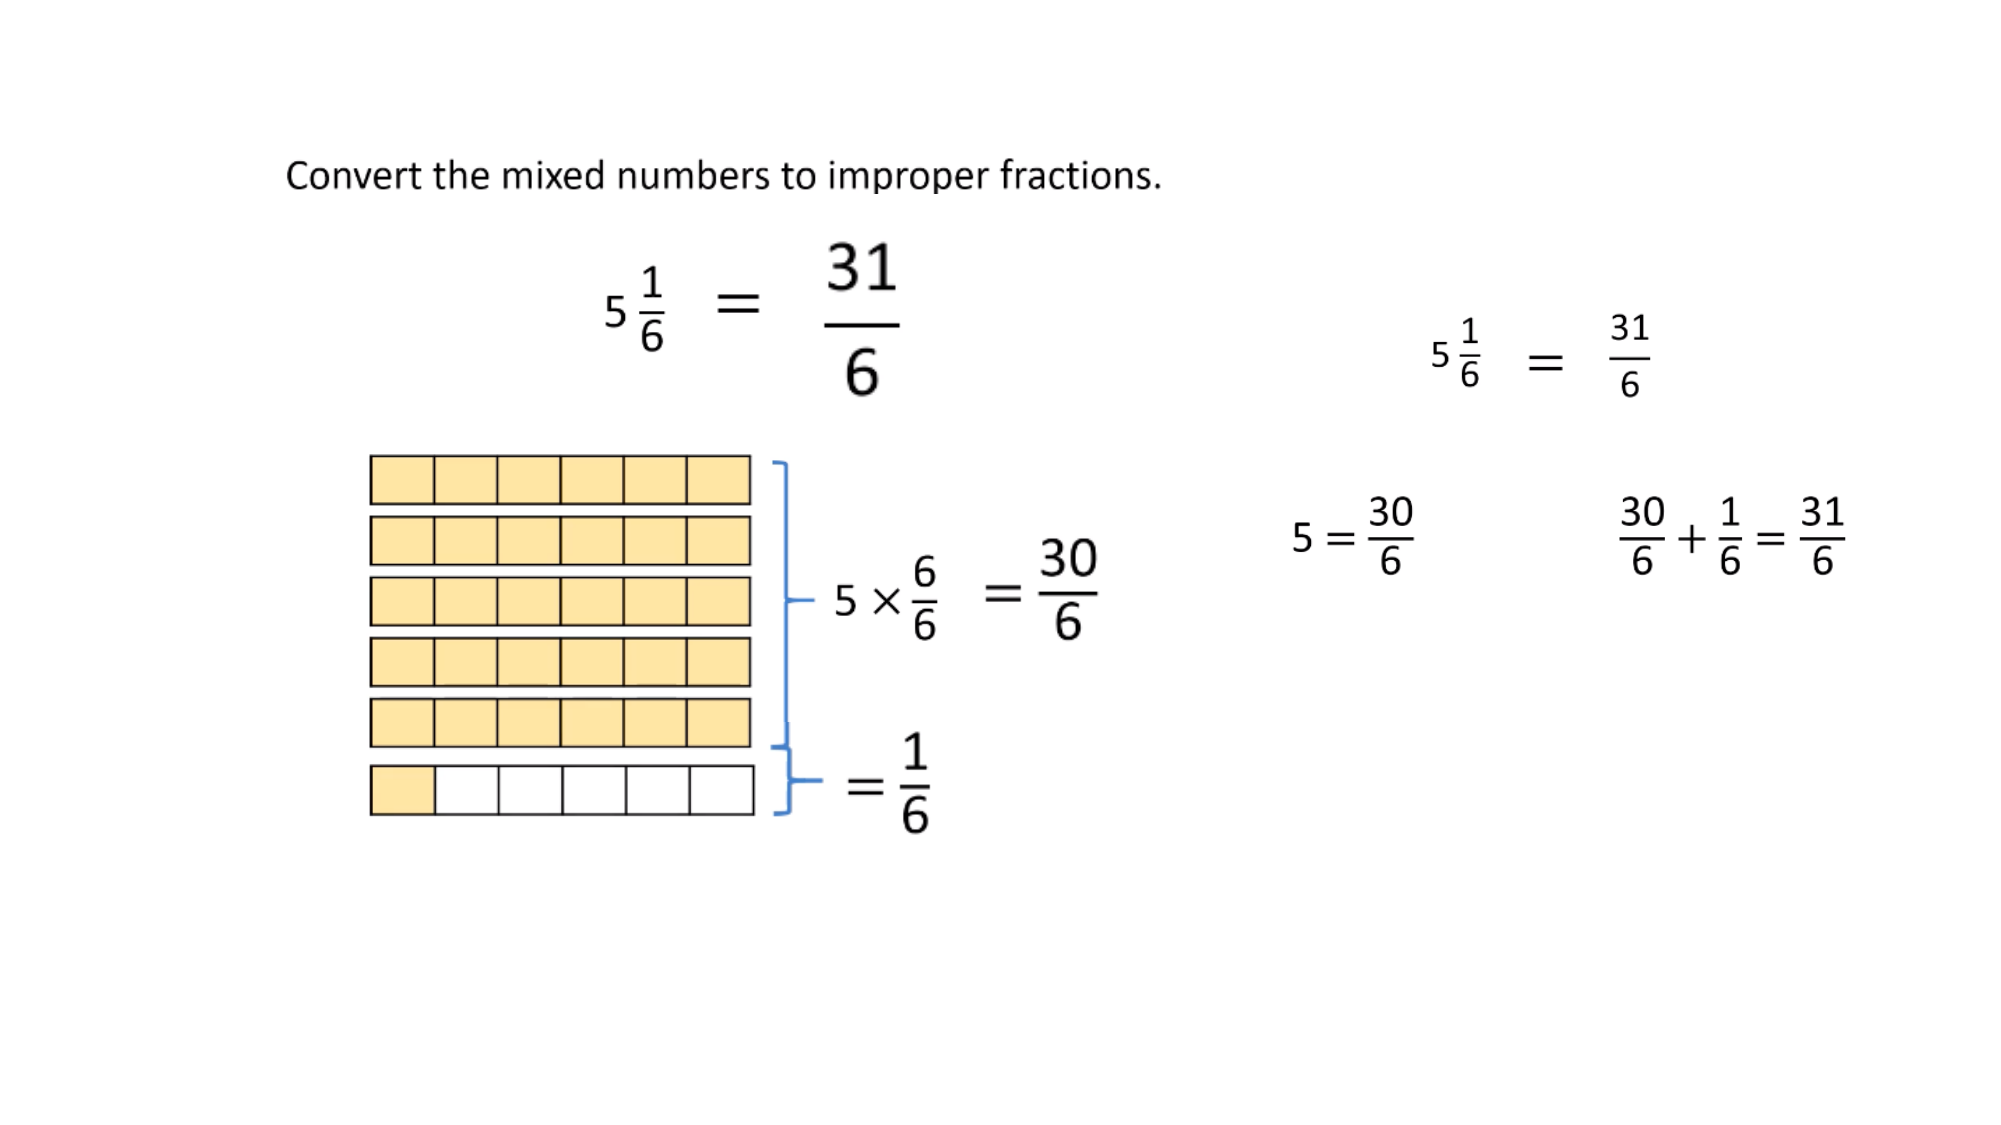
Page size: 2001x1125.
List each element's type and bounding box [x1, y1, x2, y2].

picture [257, 118, 1180, 848]
picture [1217, 283, 1902, 669]
